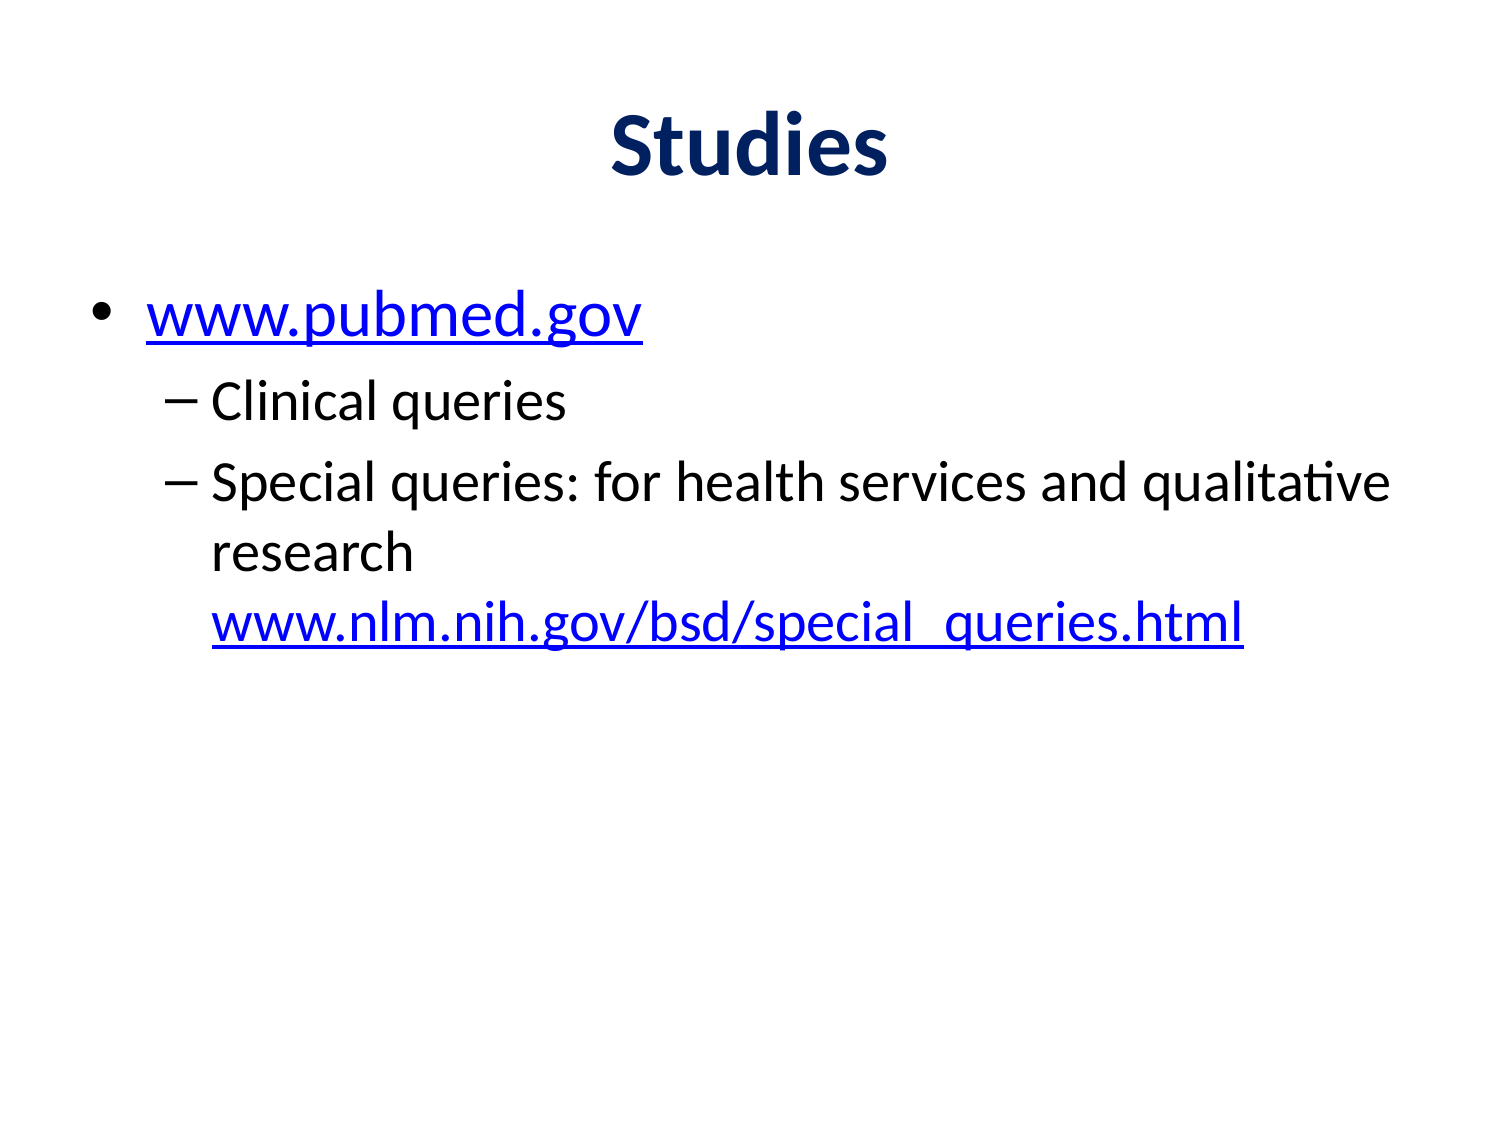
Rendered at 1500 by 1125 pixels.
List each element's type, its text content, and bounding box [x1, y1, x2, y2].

title Studies [75, 45, 1425, 233]
list www.pubmed.gov Clinical queries Special queries: for health services and qualitative research www.nlm.nih.gov/bsd/special_queries.html [75, 262, 1425, 1005]
